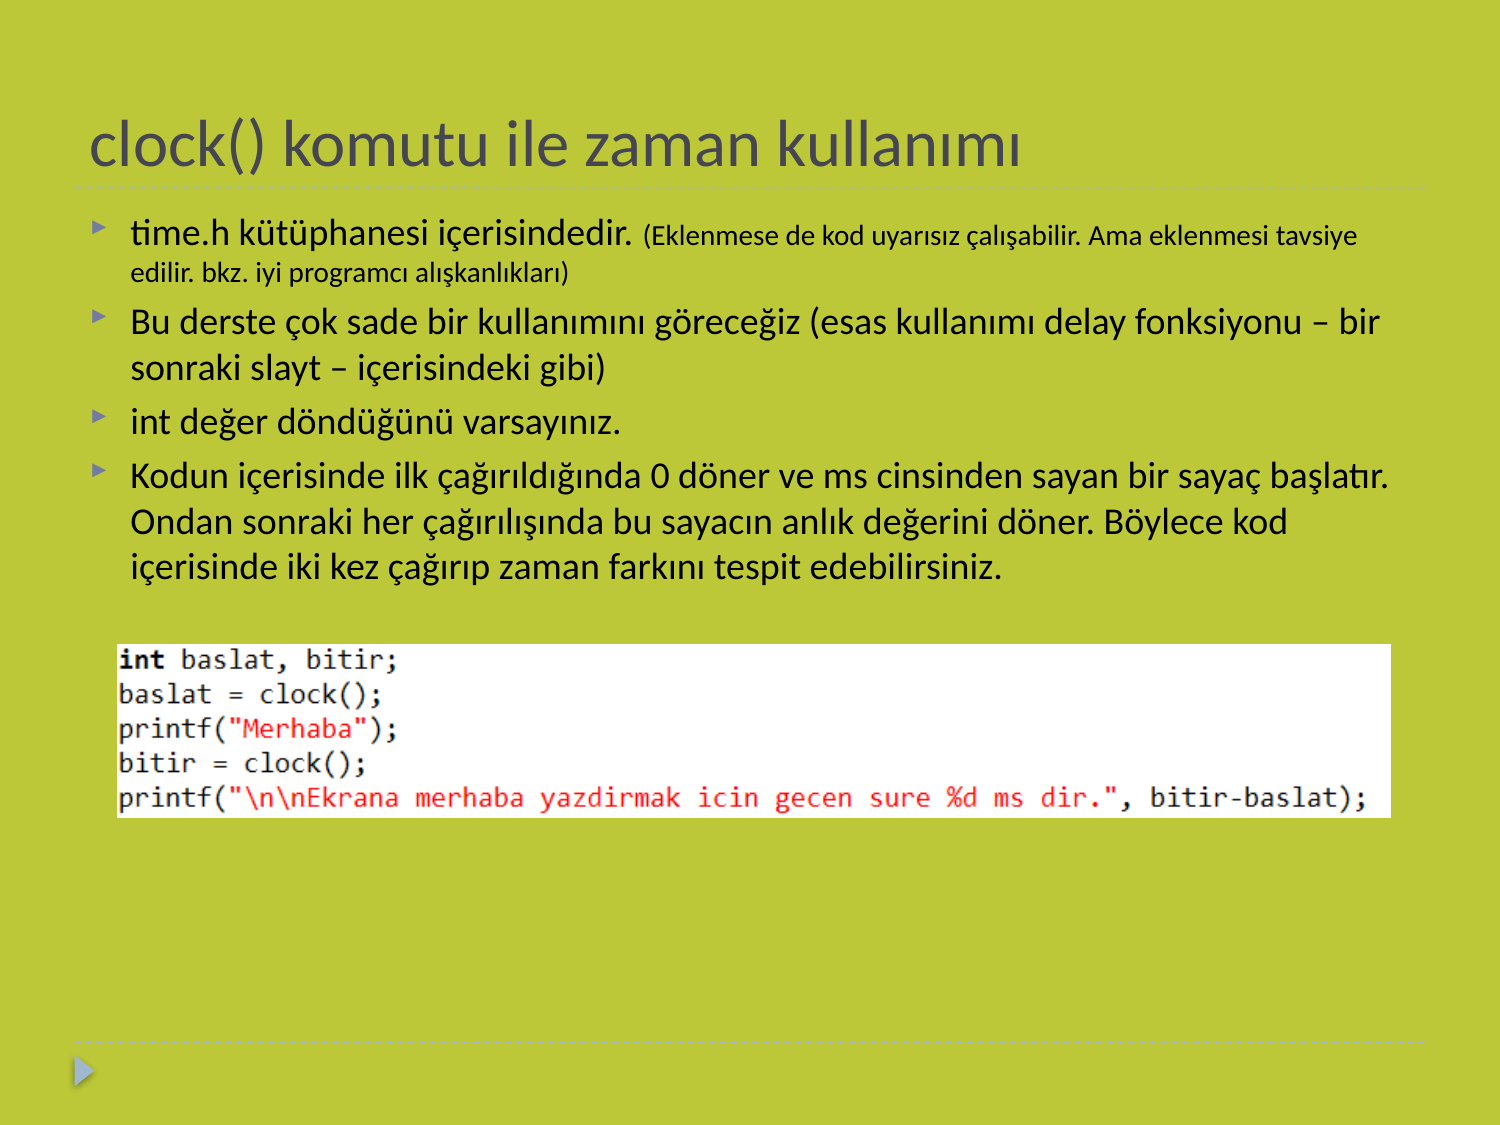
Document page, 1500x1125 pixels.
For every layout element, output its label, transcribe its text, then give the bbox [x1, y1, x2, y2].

list time.h kütüphanesi içerisindedir. (Eklenmese de kod uyarısız çalışabilir. Ama eklenmesi tavsiye edilir. bkz. iyi programcı alışkanlıkları) Bu derste çok sade bir kullanımını göreceğiz (esas kullanımı delay fonksiyonu – bir sonraki slayt – içerisindeki gibi) int değer döndüğünü varsayınız. Kodun içerisinde ilk çağırıldığında 0 döner ve ms cinsinden sayan bir sayaç başlatır. Ondan sonraki her çağırılışında bu sayacın anlık değerini döner. Böylece kod içerisinde iki kez çağırıp zaman farkını tespit edebilirsiniz. [75, 200, 1425, 598]
text_box … for(i=1; i<=boyut; i++){ { eb(' ',boyut-i); printf("*\n"); } } … [111, 648, 1395, 830]
picture [116, 644, 1391, 819]
title clock() komutu ile zaman kullanımı [75, 24, 1425, 188]
